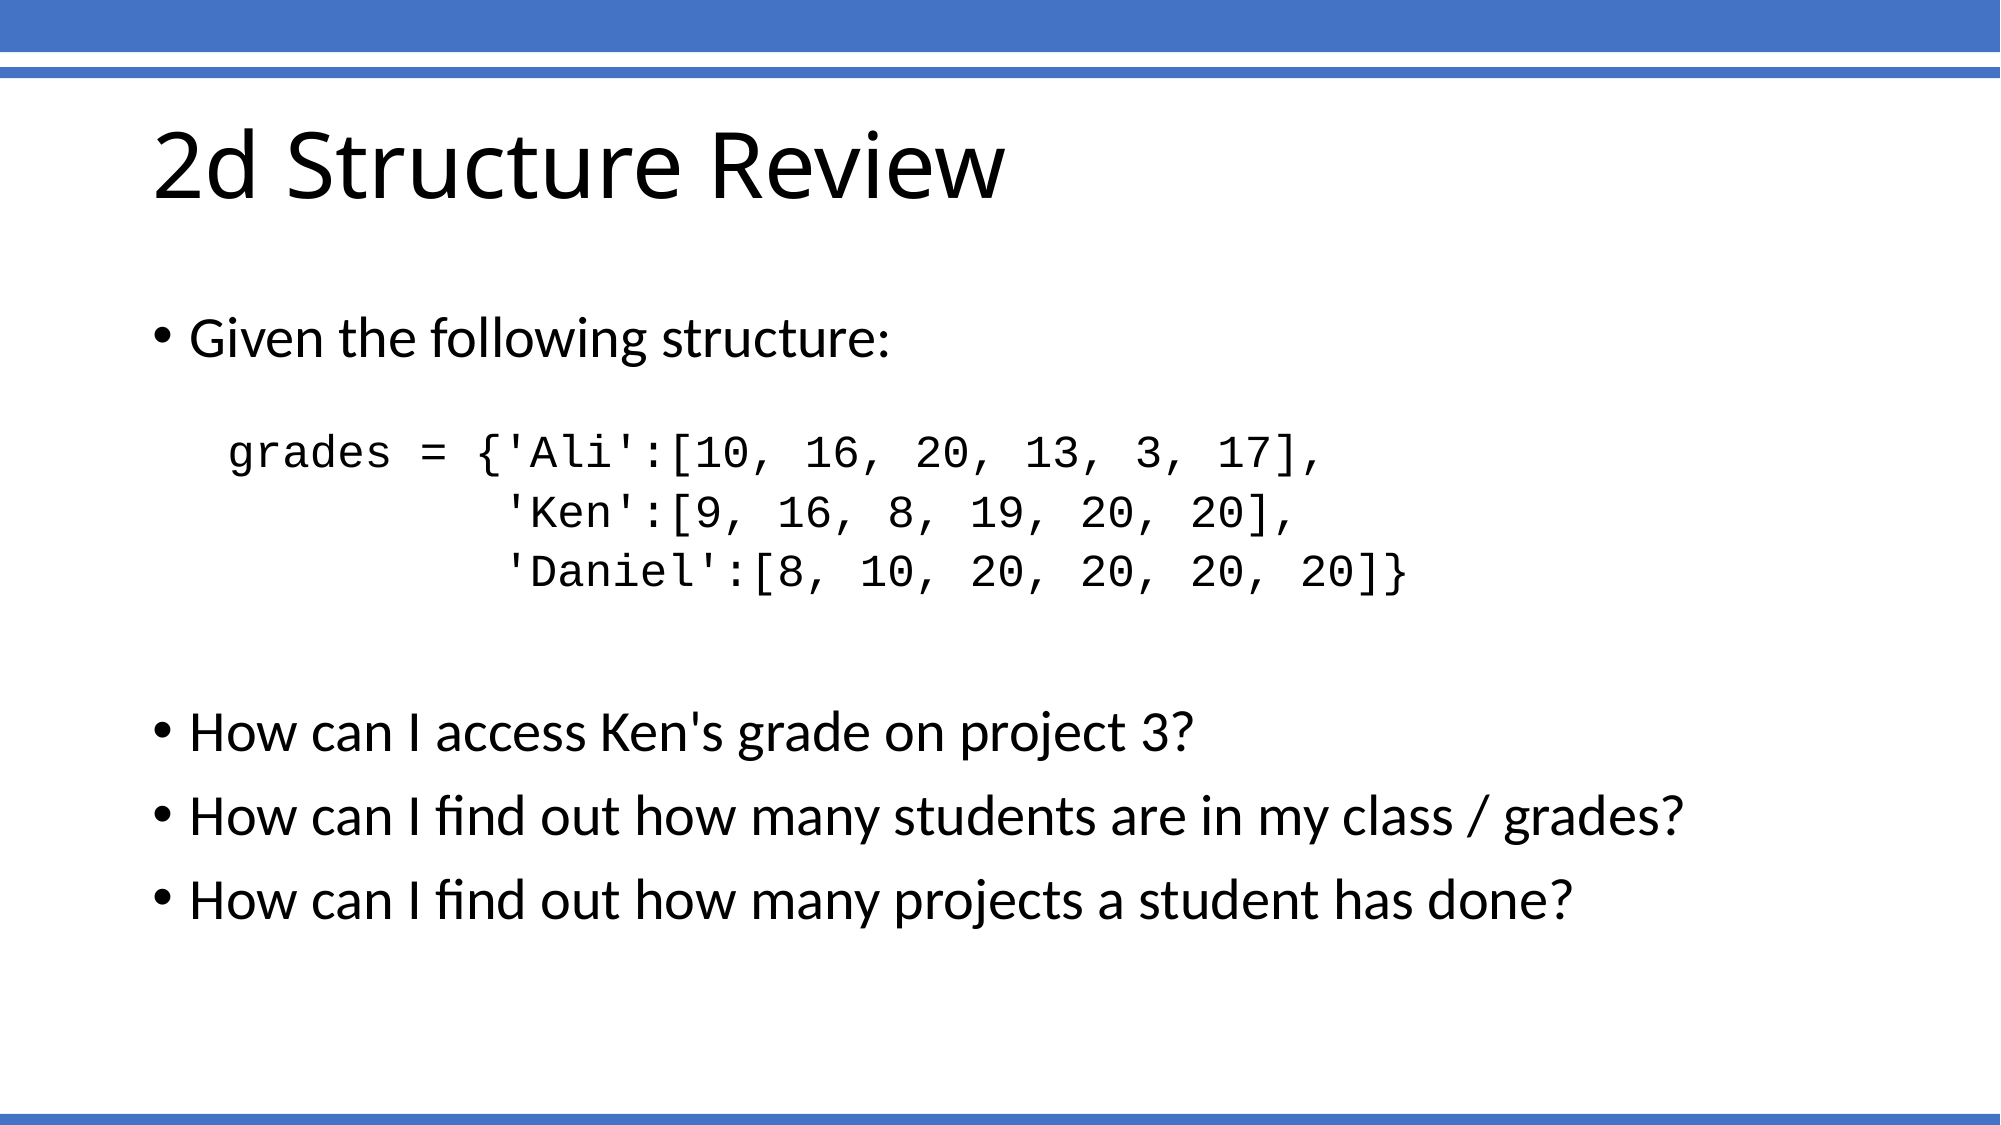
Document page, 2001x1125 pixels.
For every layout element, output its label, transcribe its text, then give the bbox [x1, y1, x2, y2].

title 2d Structure Review [137, 59, 1863, 278]
list Given the following structure: grades = {'Ali':[10, 16, 20, 13, 3, 17], 'Ken':[9, 16, 8, 19, 20, 20], 'Daniel':[8, 10, 20, 20, 20, 20]} How can I access Ken's grade on project 3? How can I find out how many students are in my class / grades? How can I find out how many projects a student has done? [137, 299, 1863, 1014]
